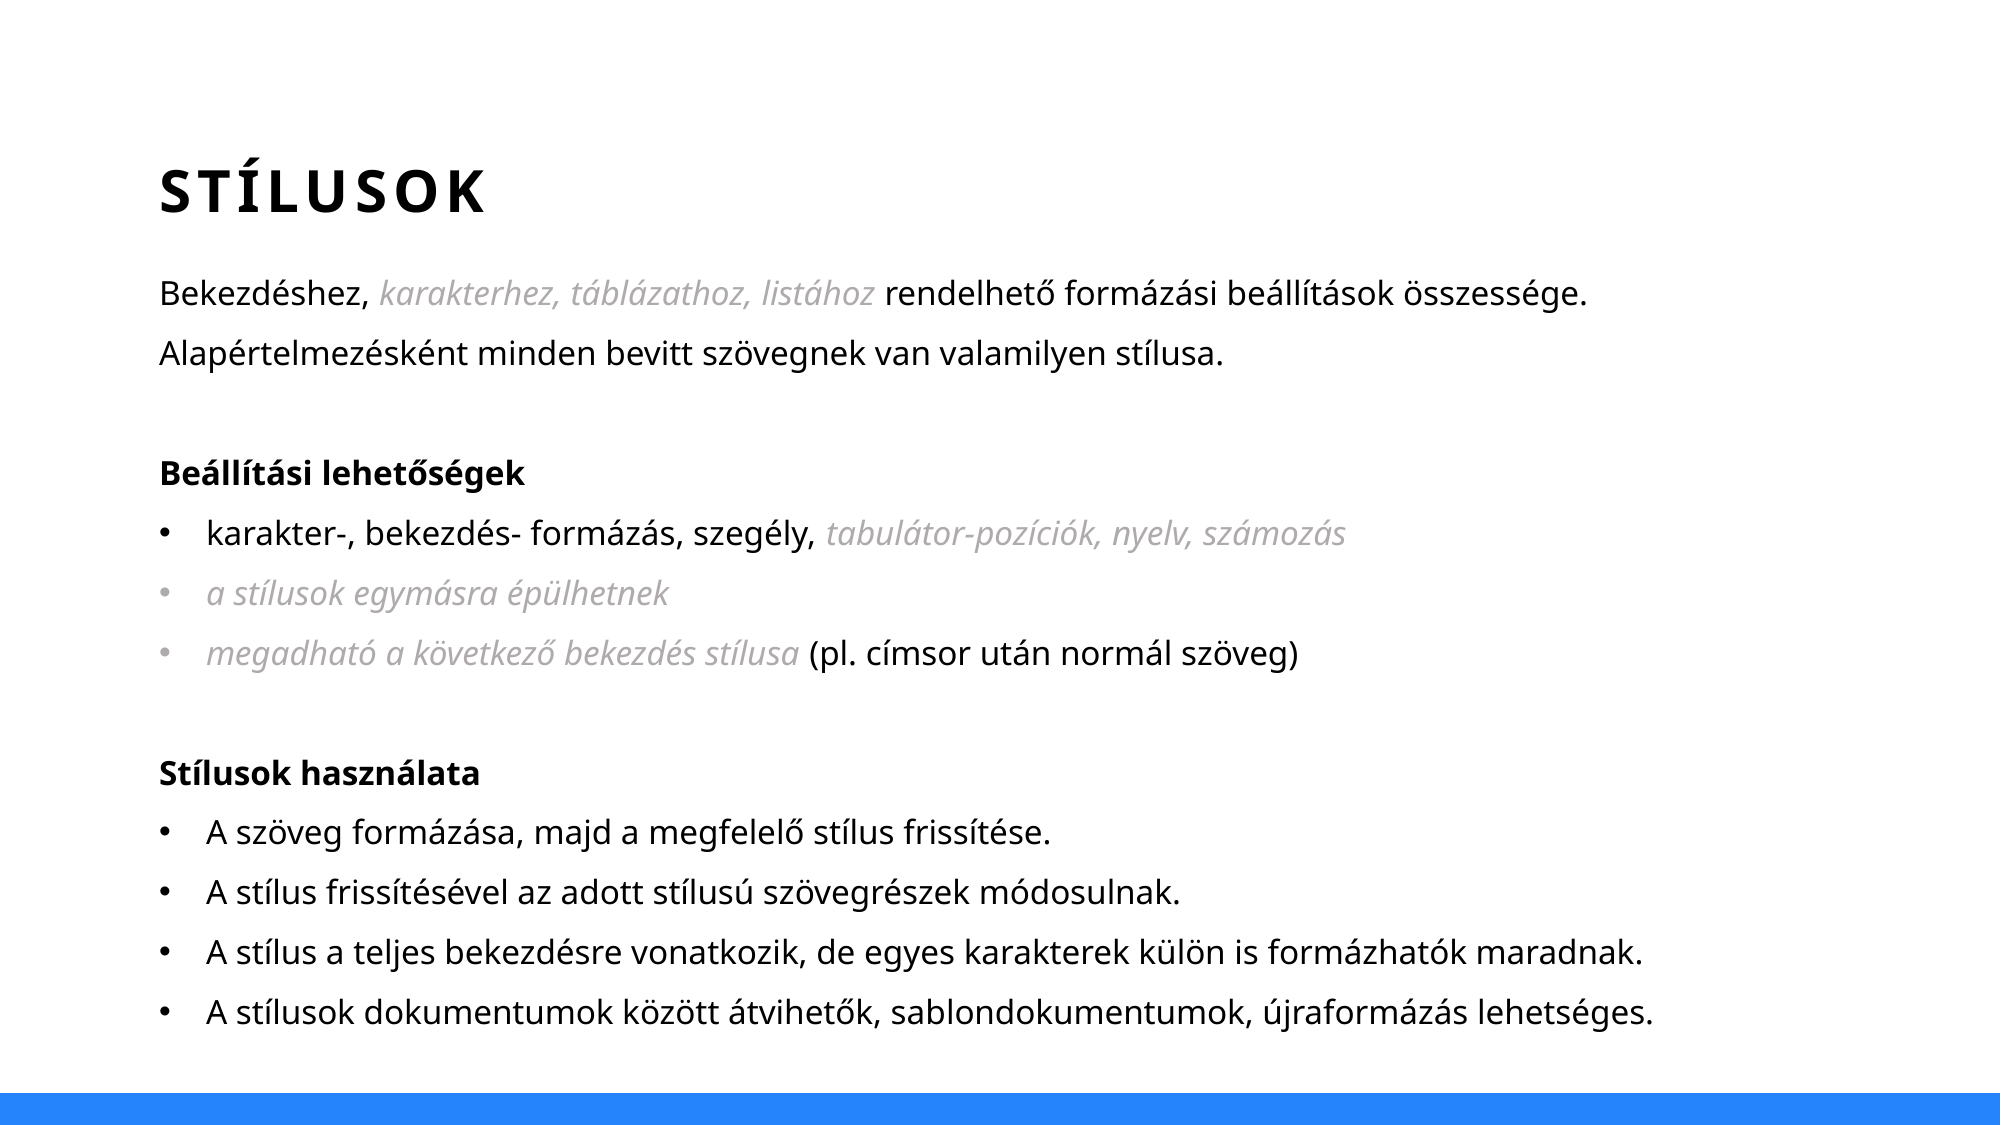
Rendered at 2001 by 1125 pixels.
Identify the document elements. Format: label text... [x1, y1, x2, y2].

text_box Bekezdéshez, karakterhez, táblázathoz, listához rendelhető formázási beállítások összessége. Alapértelmezésként minden bevitt szövegnek van valamilyen stílusa. Beállítási lehetőségek karakter-, bekezdés- formázás, szegély, tabulátor-pozíciók, nyelv, számozás a stílusok egymásra épülhetnek megadható a következő bekezdés stílusa (pl. címsor után normál szöveg) Stílusok használata A szöveg formázása, majd a megfelelő stílus frissítése. A stílus frissítésével az adott stílusú szövegrészek módosulnak. A stílus a teljes bekezdésre vonatkozik, de egyes karakterek külön is formázhatók maradnak. A stílusok dokumentumok között átvihetők, sablondokumentumok, újraformázás lehetséges. [144, 245, 1825, 1039]
text_box STÍLUSOK [144, 133, 1825, 245]
text_box [0, 1092, 2000, 1125]
